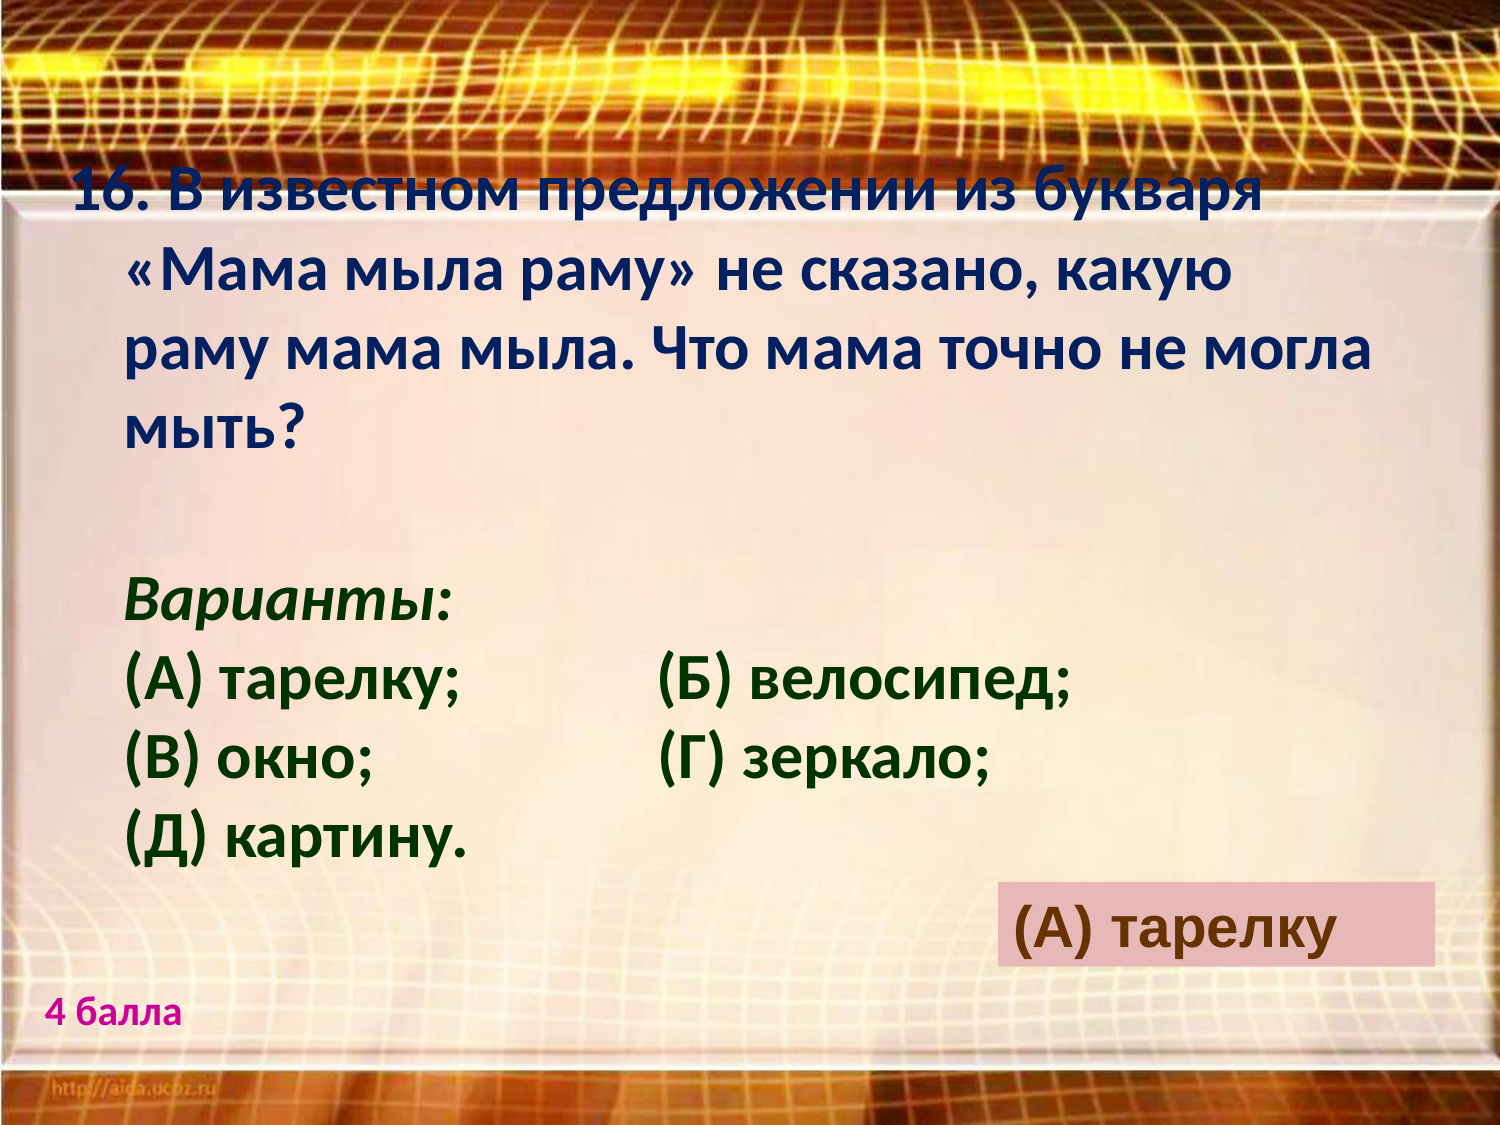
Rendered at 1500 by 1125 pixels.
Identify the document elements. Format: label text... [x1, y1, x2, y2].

picture [0, 0, 1500, 1125]
text_box (А) тарелку [998, 881, 1436, 967]
list 16. В известном предложении из букваря «Мама мыла раму» не сказано, какую раму мама мыла. Что мама точно не могла мыть? Варианты: (А) тарелку; (Б) велосипед; (В) окно; (Г) зеркало; (Д) картину. [53, 137, 1404, 882]
text_box 4 балла [30, 975, 198, 1041]
